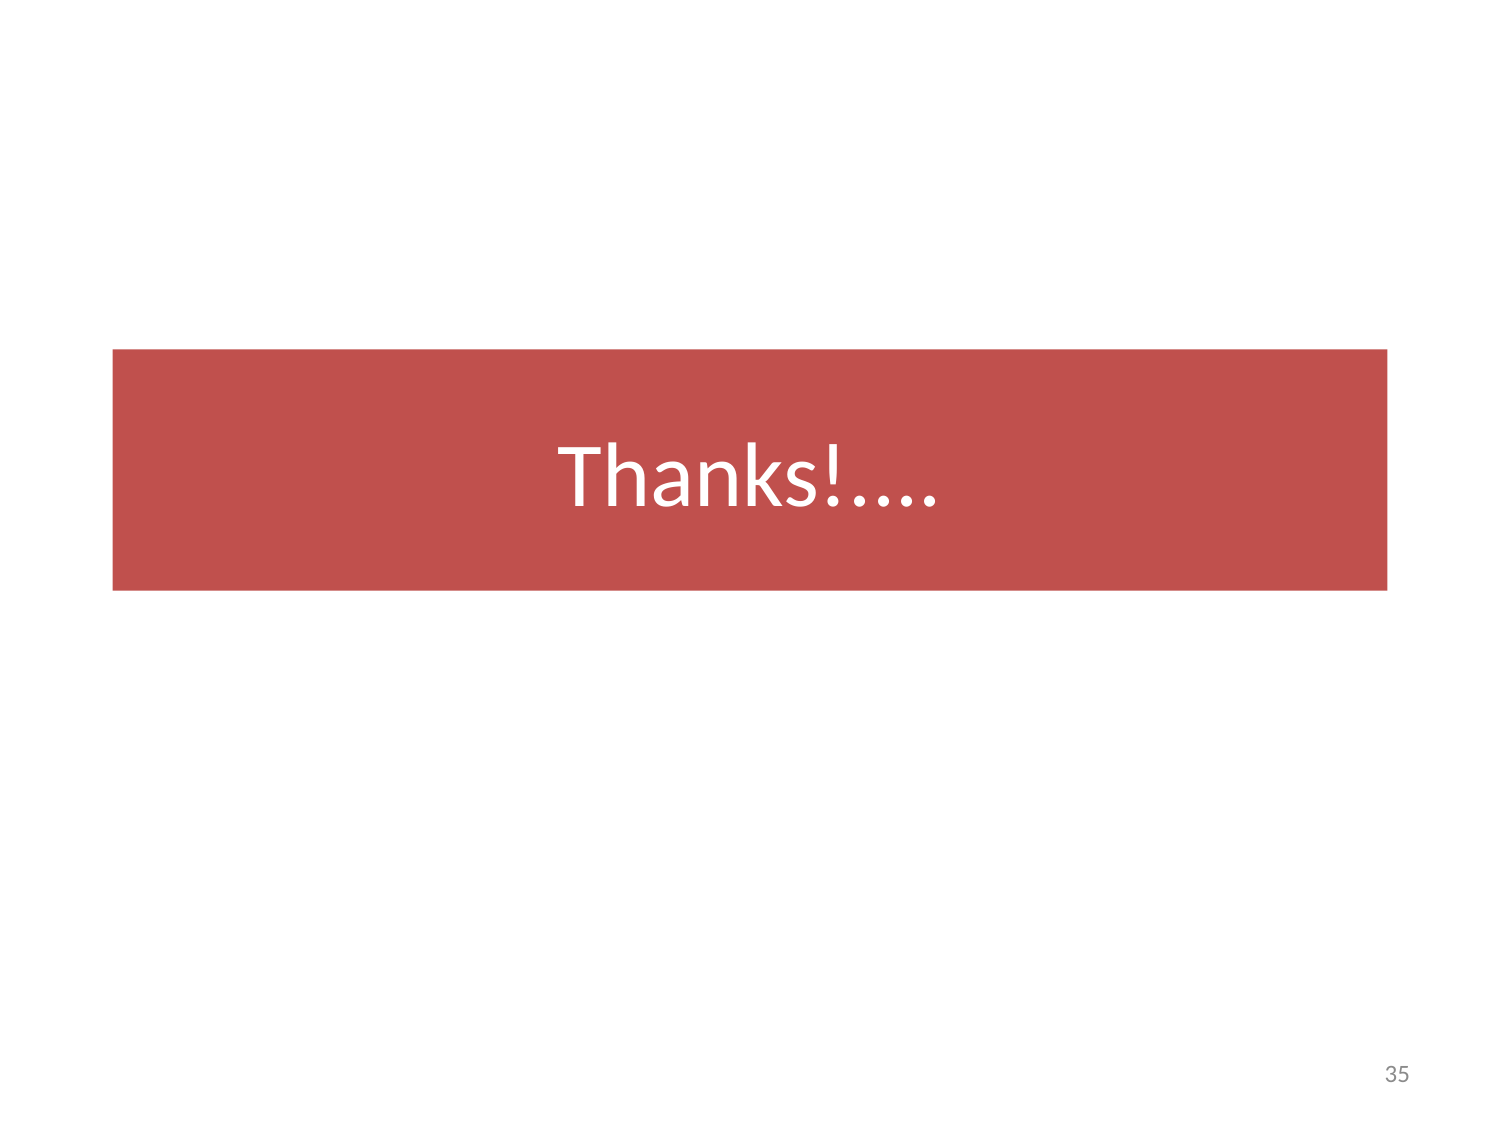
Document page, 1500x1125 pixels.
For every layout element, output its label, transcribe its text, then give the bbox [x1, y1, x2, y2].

slide_number 35 [1074, 1042, 1425, 1103]
title Thanks!.... [112, 349, 1388, 591]
